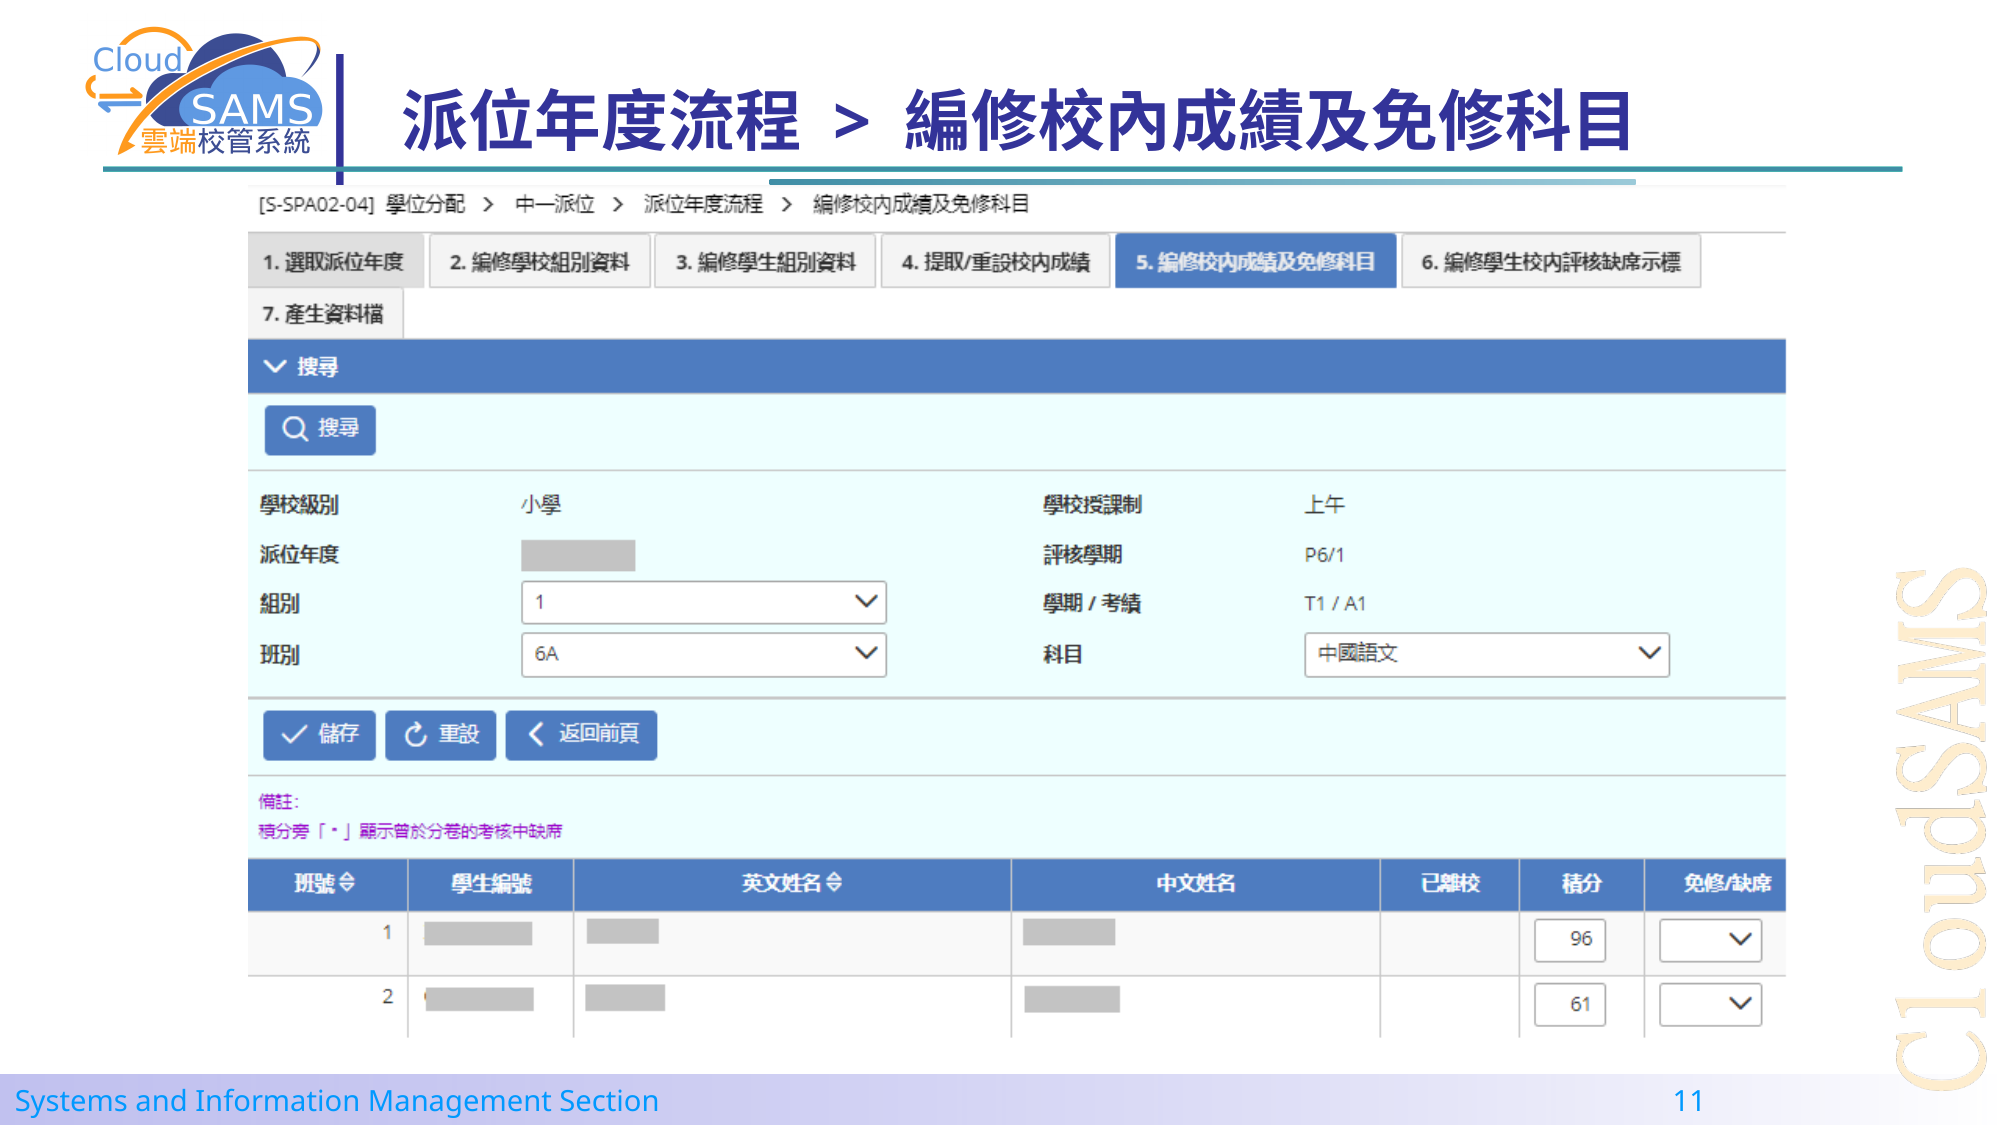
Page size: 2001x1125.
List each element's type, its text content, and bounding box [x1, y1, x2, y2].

picture [1830, 495, 2001, 1125]
picture [79, 13, 327, 156]
picture [248, 185, 1794, 1052]
title 派位年度流程 > 編修校內成績及免修科目 [386, 41, 1954, 167]
